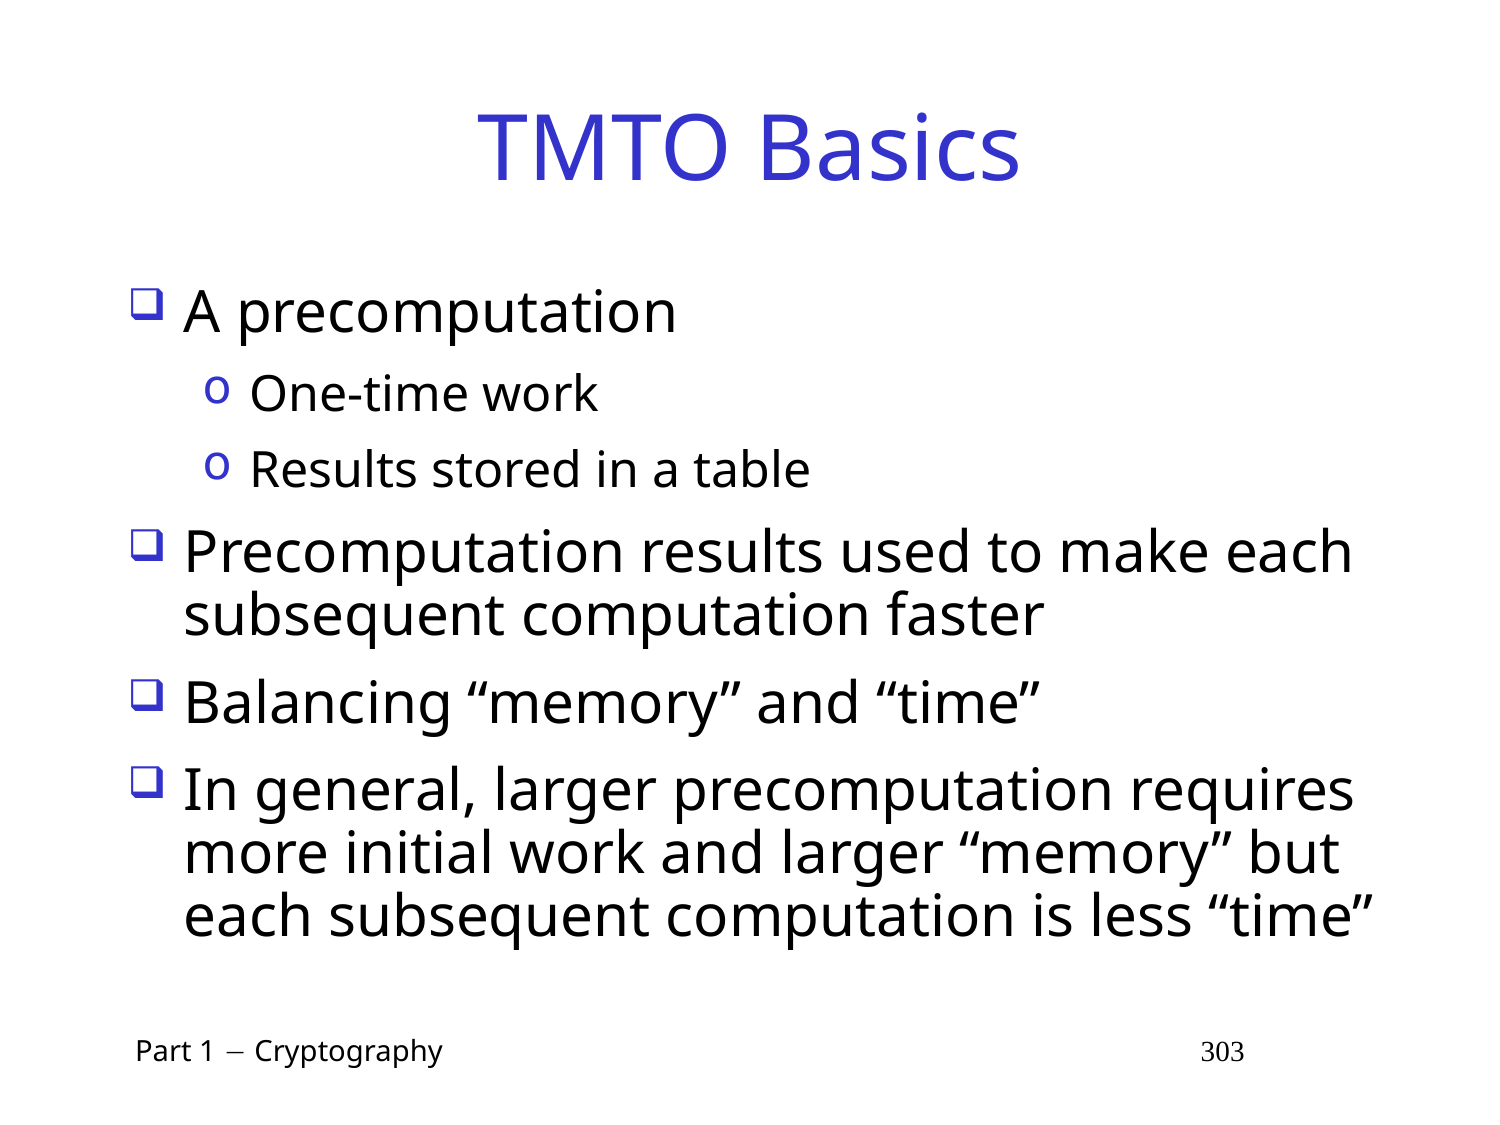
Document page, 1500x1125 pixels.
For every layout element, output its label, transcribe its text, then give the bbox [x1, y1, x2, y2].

list A precomputation One-time work Results stored in a table Precomputation results used to make each subsequent computation faster Balancing “memory” and “time” In general, larger precomputation requires more initial work and larger “memory” but each subsequent computation is less “time” [112, 274, 1401, 988]
title TMTO Basics [112, 49, 1388, 238]
footer Part 1  Cryptography 303 [112, 1024, 1401, 1101]
